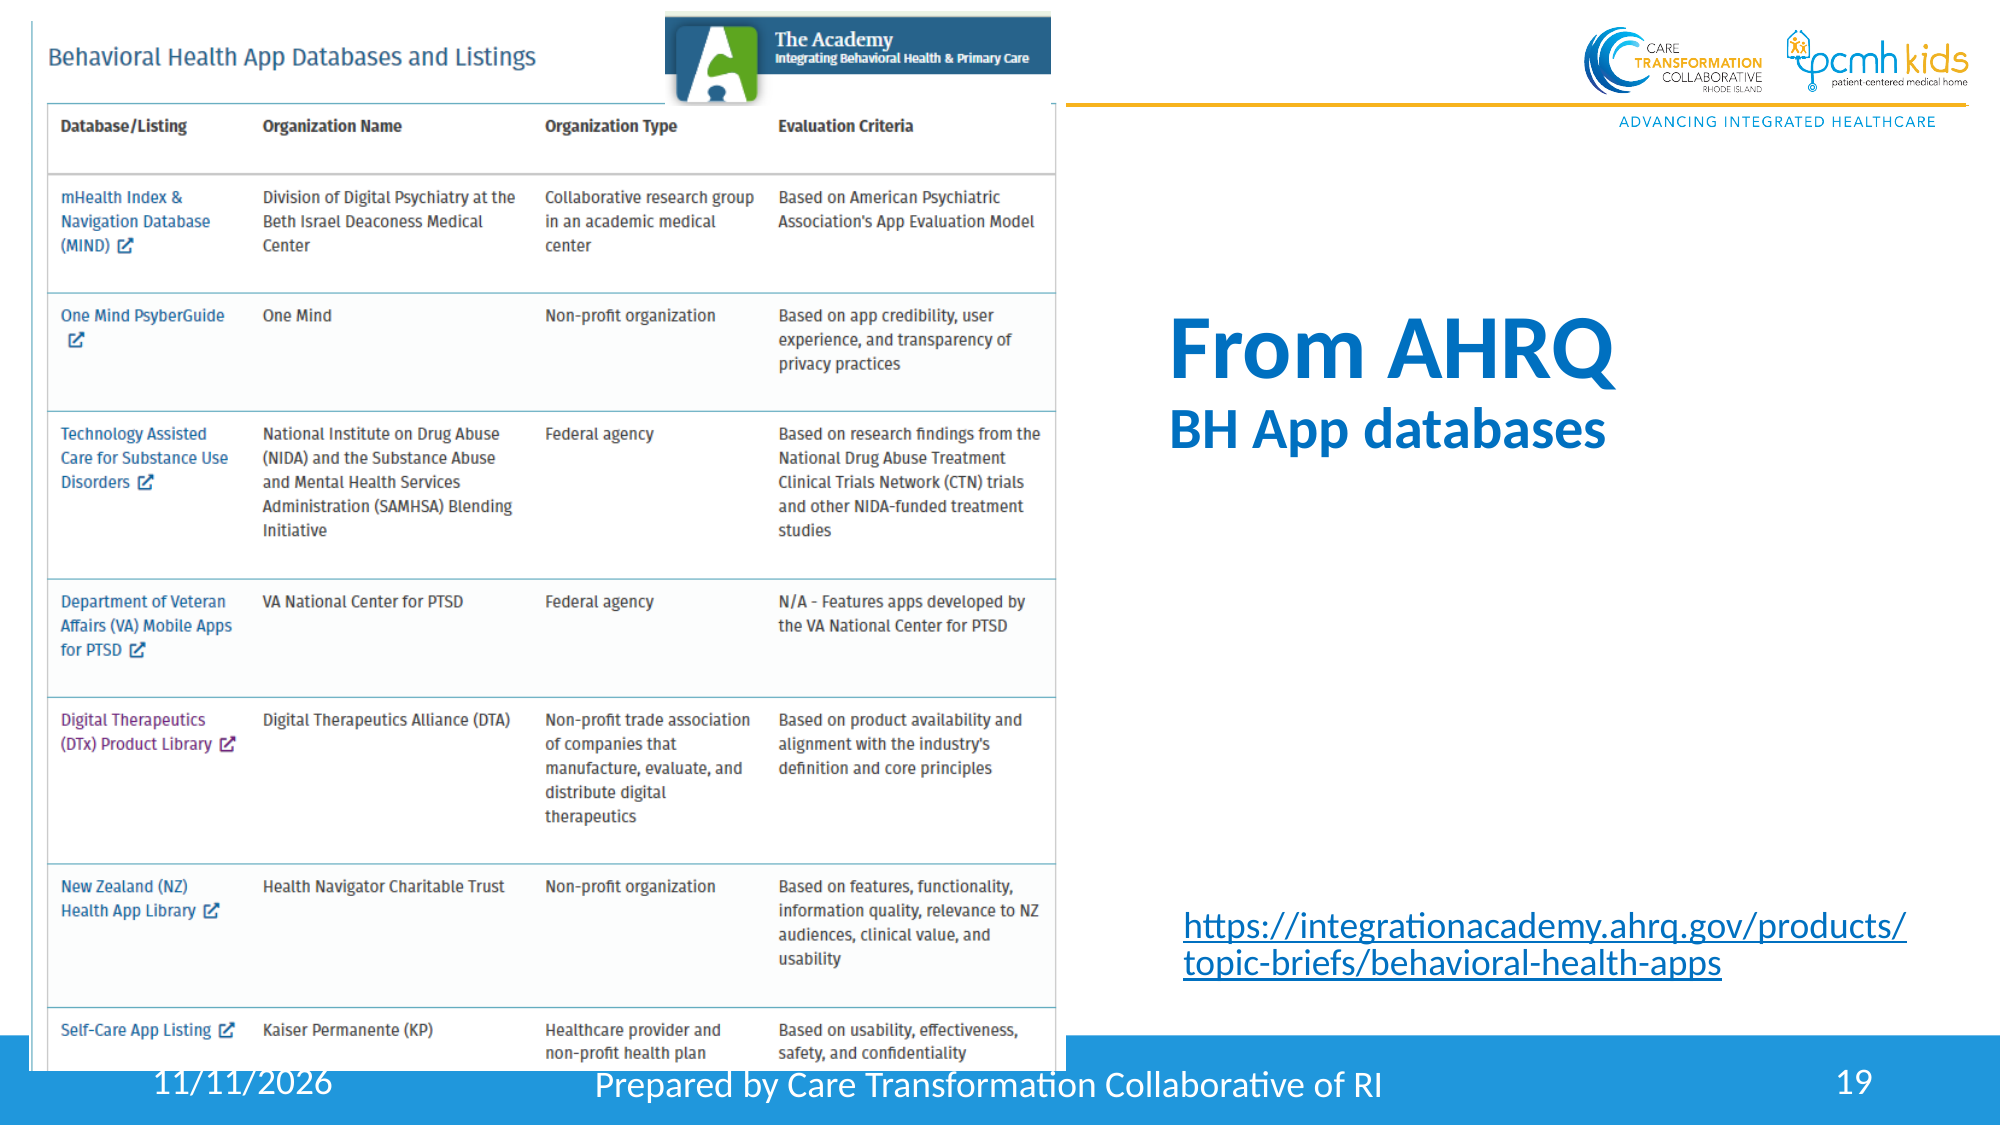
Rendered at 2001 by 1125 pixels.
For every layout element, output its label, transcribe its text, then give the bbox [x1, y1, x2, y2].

picture [1576, 21, 1977, 133]
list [29, 21, 1066, 1071]
text_box https://integrationacademy.ahrq.gov/products/topic-briefs/behavioral-health-apps [1168, 893, 1927, 999]
title From AHRQ BH App databases [1154, 136, 1952, 735]
picture [665, 11, 1051, 106]
